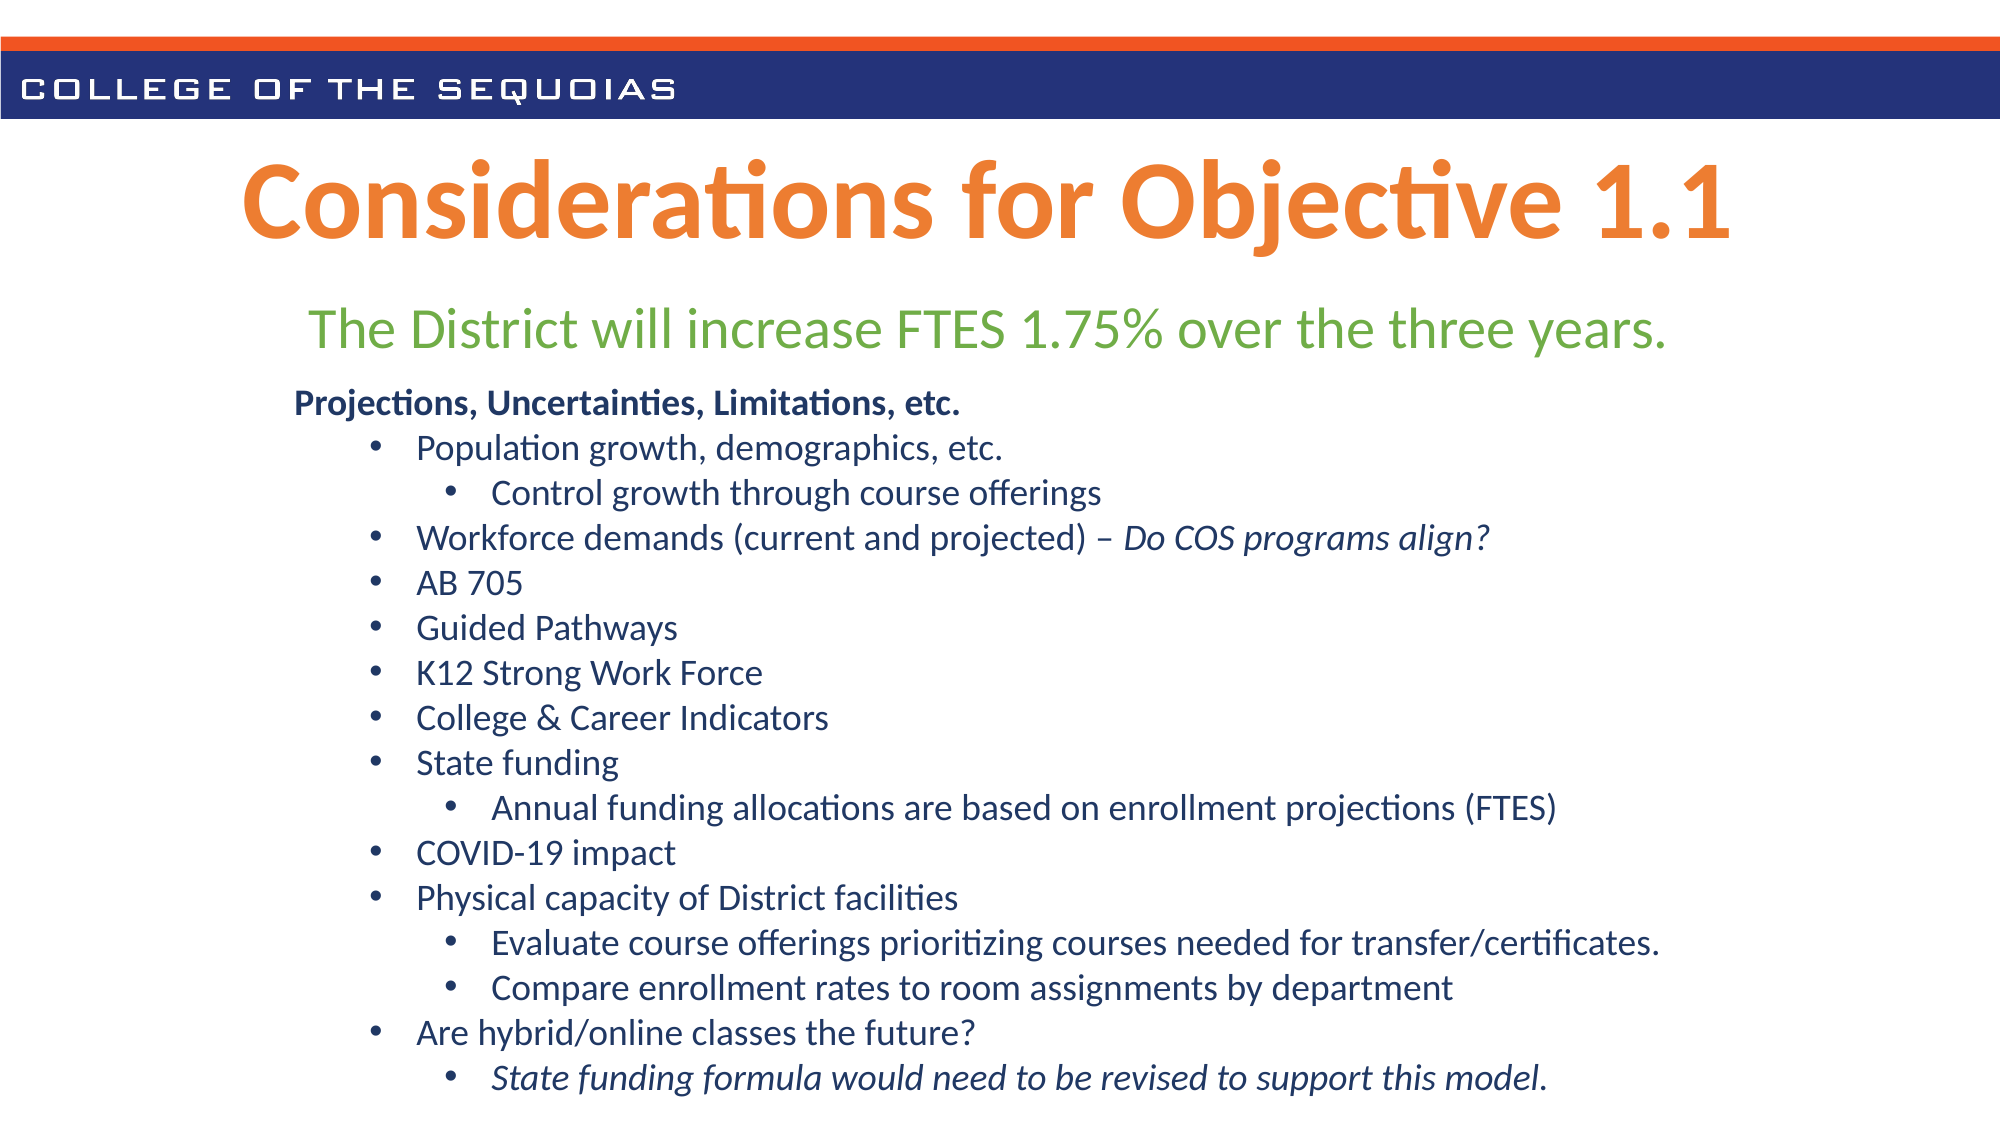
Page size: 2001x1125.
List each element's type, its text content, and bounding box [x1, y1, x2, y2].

picture [0, 0, 2000, 340]
text_box Considerations for Objective 1.1 The District will increase FTES 1.75% over the three years. [16, 118, 1962, 368]
text_box Projections, Uncertainties, Limitations, etc. Population growth, demographics, etc. Control growth through course offerings Workforce demands (current and projected) – Do COS programs align? AB 705 Guided Pathways K12 Strong Work Force College & Career Indicators State funding Annual funding allocations are based on enrollment projections (FTES) COVID-19 impact Physical capacity of District facilities Evaluate course offerings prioritizing courses needed for transfer/certificates. Compare enrollment rates to room assignments by department Are hybrid/online classes the future? State funding formula would need to be revised to support this model. [279, 370, 1699, 1106]
